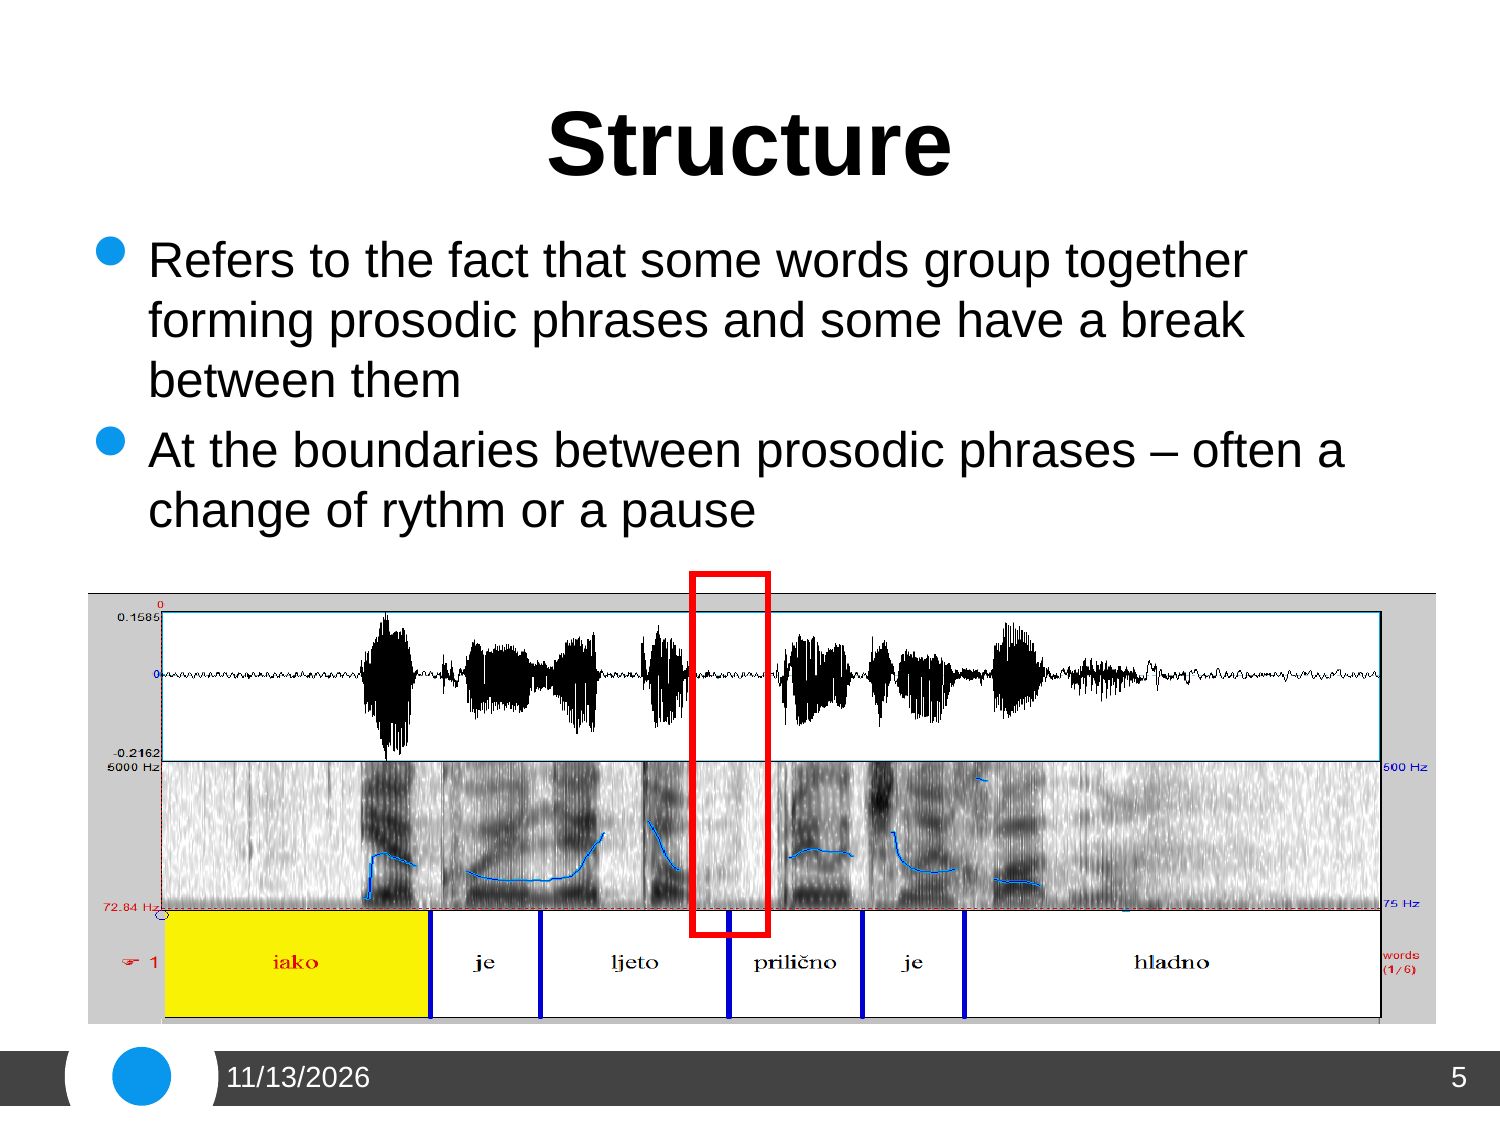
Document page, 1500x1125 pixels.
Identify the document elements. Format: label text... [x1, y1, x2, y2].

title Structure [74, 44, 1426, 233]
slide_number 5 [1245, 1051, 1483, 1125]
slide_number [210, 1051, 562, 1125]
list Refers to the fact that some words group together forming prosodic phrases and some have a break between them At the boundaries between prosodic phrases – often a change of rythm or a pause [76, 219, 1428, 579]
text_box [88, 573, 1436, 1024]
